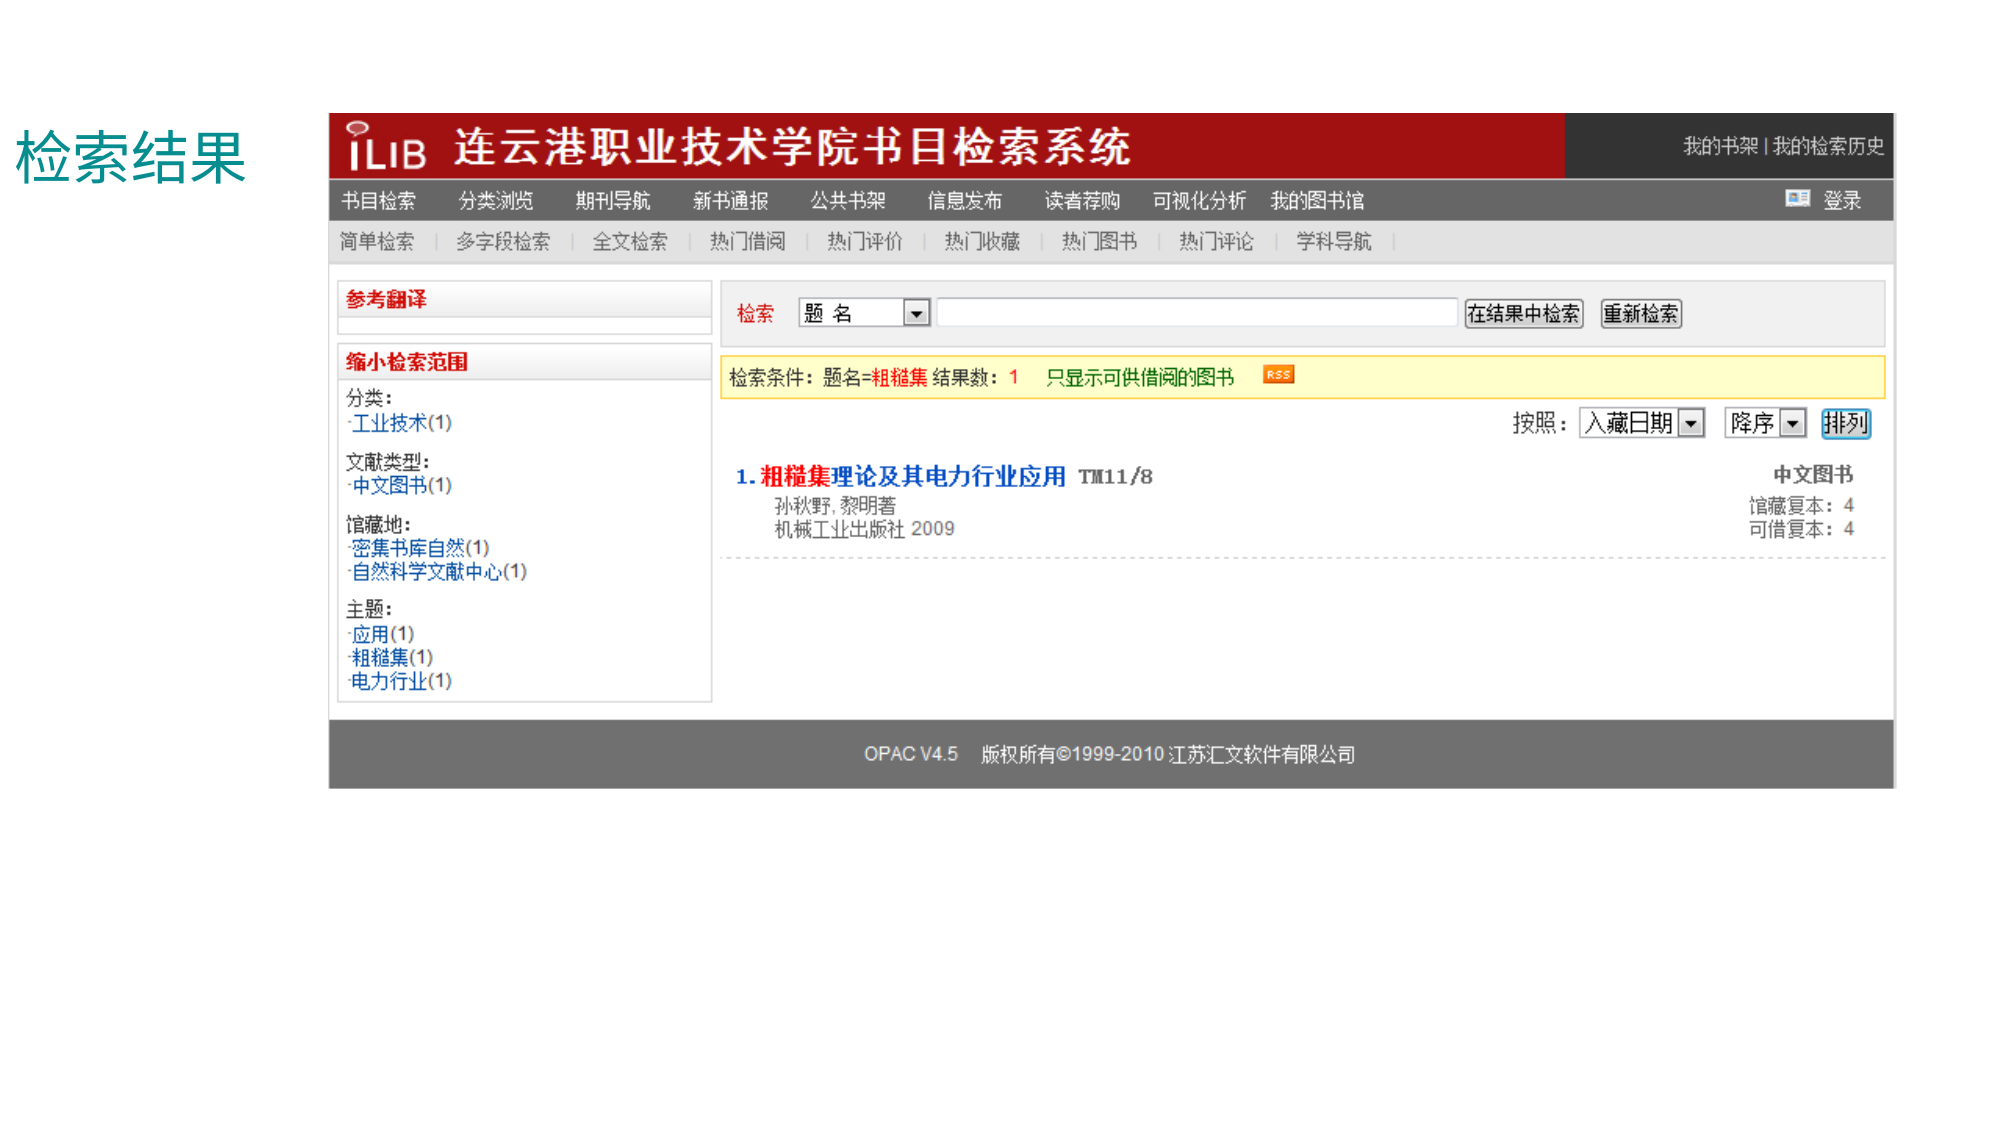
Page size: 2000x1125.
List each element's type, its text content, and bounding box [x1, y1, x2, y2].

text_box 检索结果 [0, 113, 328, 199]
picture [328, 113, 1911, 983]
